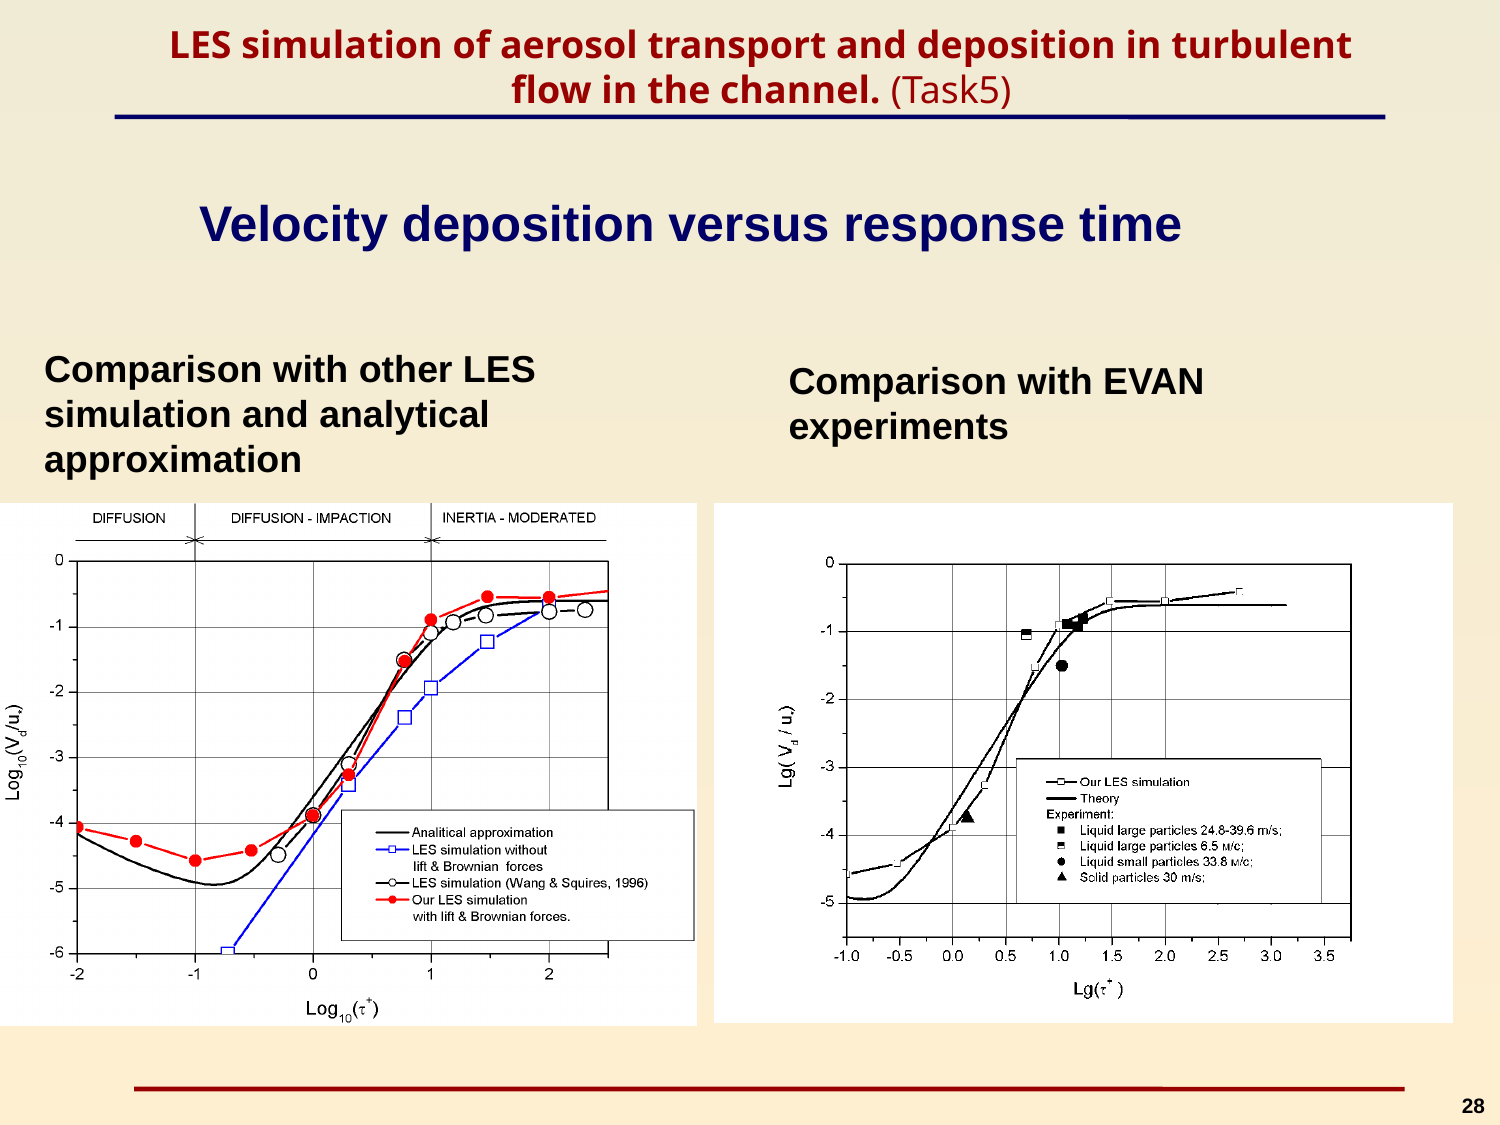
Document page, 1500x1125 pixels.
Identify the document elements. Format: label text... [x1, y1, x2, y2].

picture [0, 503, 697, 1027]
text_box Comparison with EVAN experiments [773, 349, 1400, 455]
text_box Comparison with other LES simulation and analytical approximation [29, 337, 656, 488]
text_box Velocity deposition versus response time [184, 184, 1198, 260]
title LES simulation of aerosol transport and deposition in turbulent flow in the channel. (Task5) [123, 31, 1399, 102]
picture [714, 503, 1454, 1023]
text_box 28 [1447, 1084, 1500, 1125]
